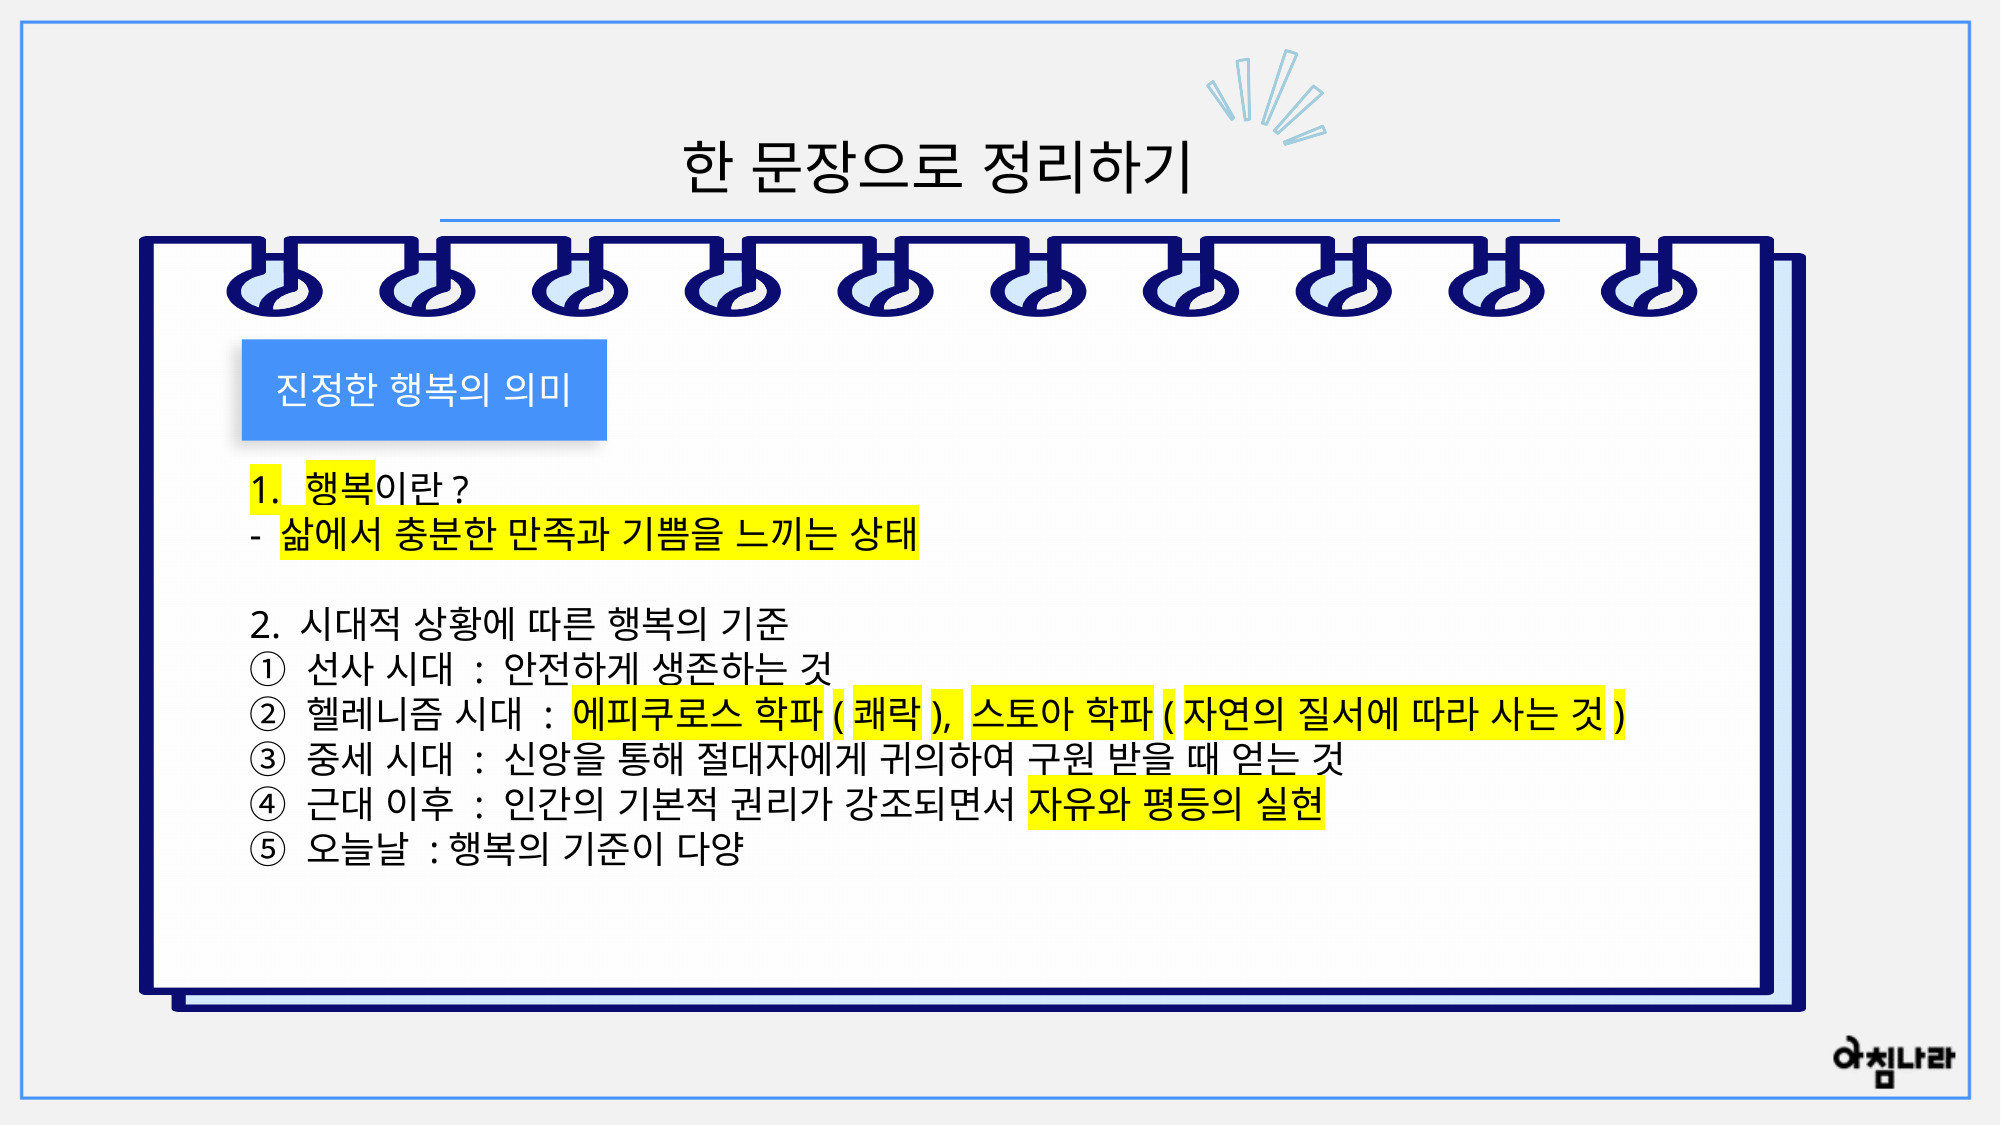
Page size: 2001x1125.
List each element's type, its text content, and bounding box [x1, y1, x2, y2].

picture [0, 0, 2001, 1125]
text_box 한 문장으로 정리하기 [514, 123, 1362, 209]
